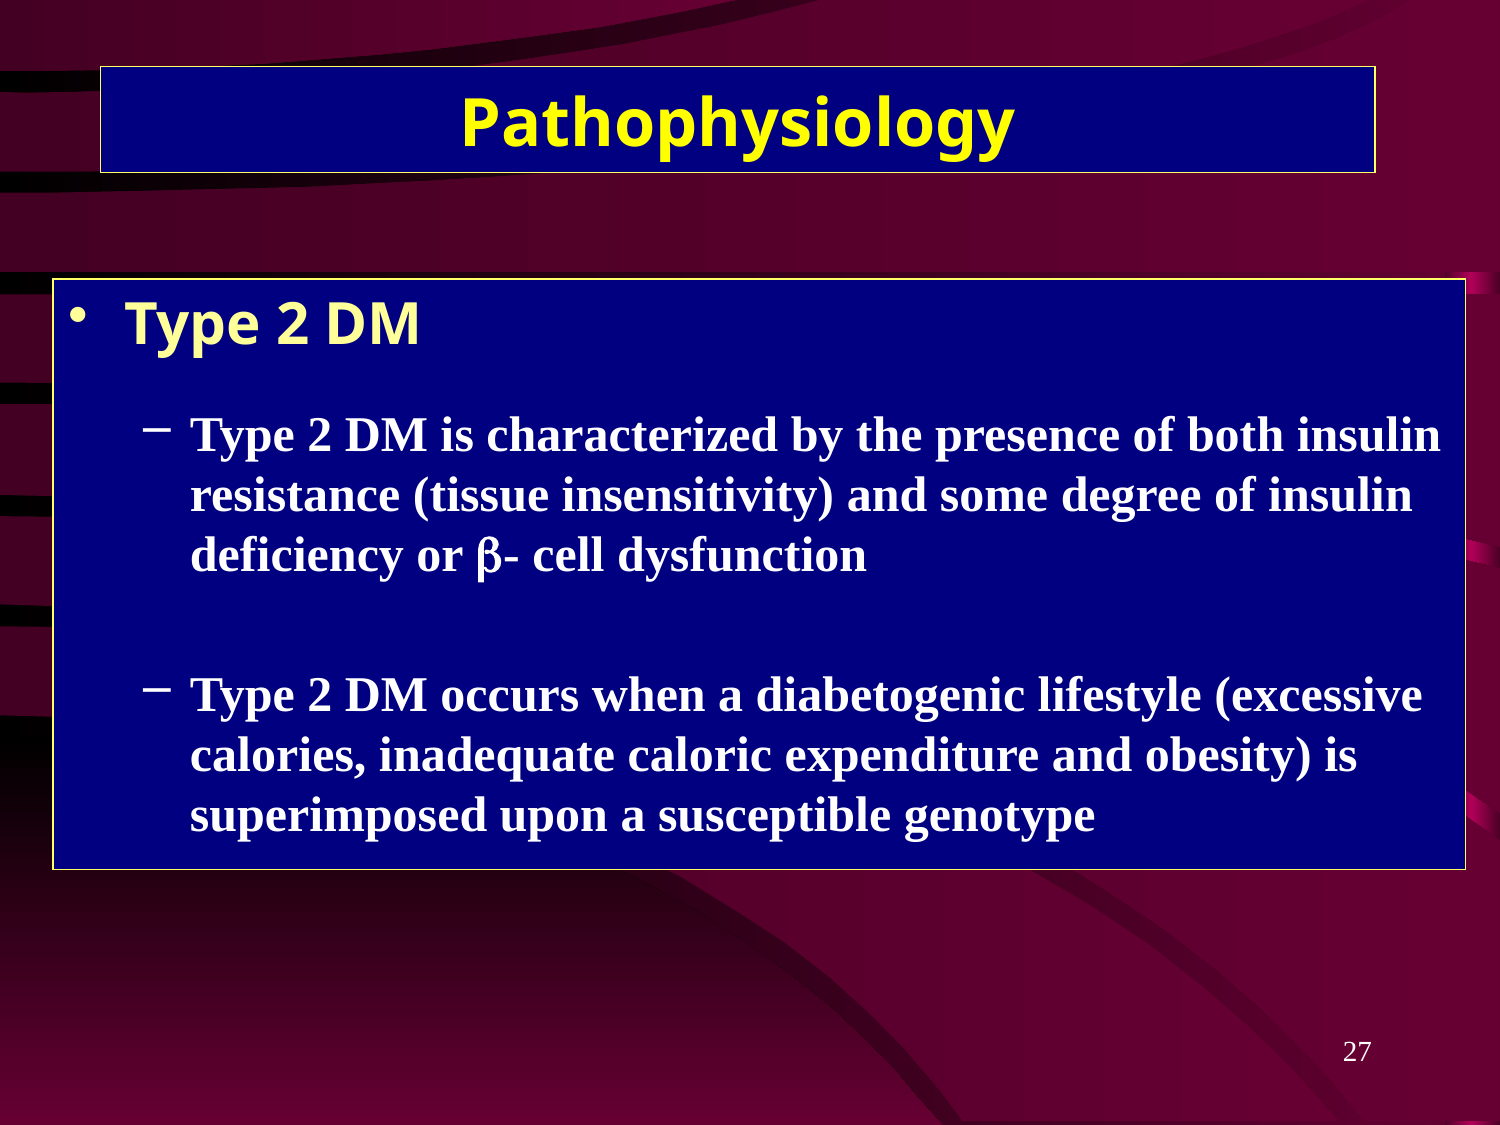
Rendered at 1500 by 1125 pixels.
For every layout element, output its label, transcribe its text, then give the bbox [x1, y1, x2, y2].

slide_number 27 [1074, 1024, 1388, 1101]
list Type 2 DM Type 2 DM is characterized by the presence of both insulin resistance (tissue insensitivity) and some degree of insulin deficiency or b- cell dysfunction Type 2 DM occurs when a diabetogenic lifestyle (excessive calories, inadequate caloric expenditure and obesity) is superimposed upon a susceptible genotype [52, 278, 1466, 870]
title Pathophysiology [100, 66, 1376, 173]
